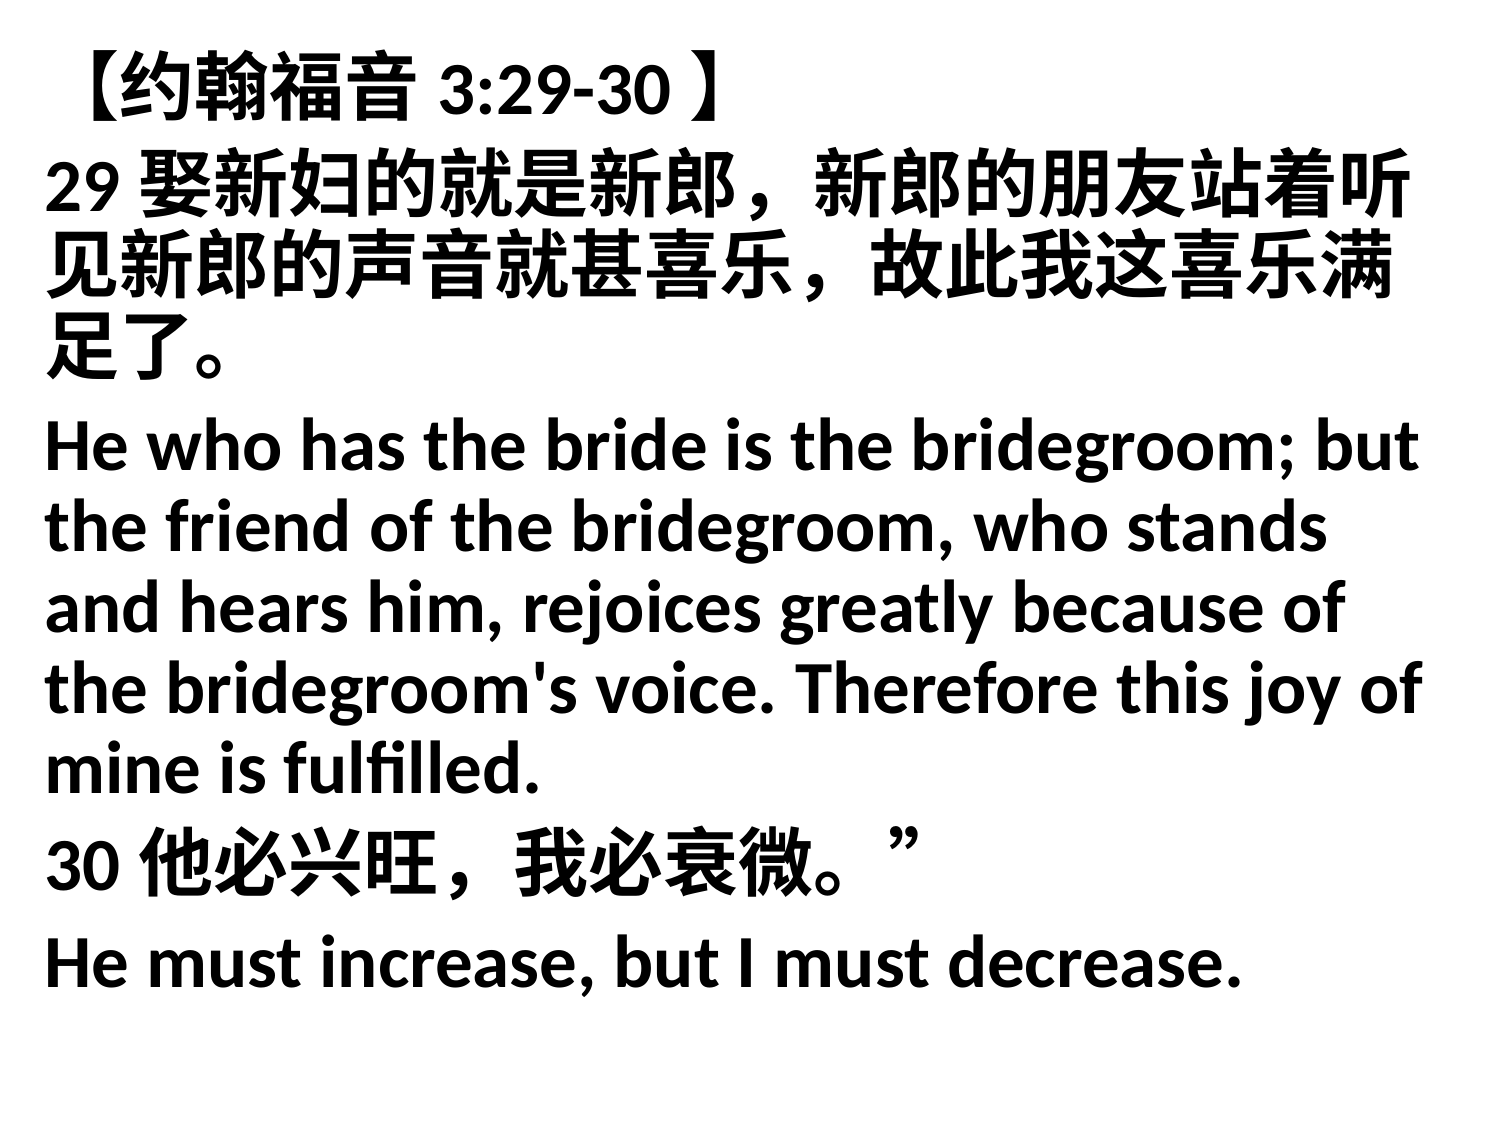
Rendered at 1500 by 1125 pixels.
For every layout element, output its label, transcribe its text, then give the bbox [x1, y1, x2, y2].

subtitle 【约翰福音3:29-30】 29娶新妇的就是新郎，新郎的朋友站着听见新郎的声音就甚喜乐，故此我这喜乐满足了。 He who has the bride is the bridegroom; but the friend of the bridegroom, who stands and hears him, rejoices greatly because of the bridegroom's voice. Therefore this joy of mine is fulfilled. 30他必兴旺，我必衰微。” He must increase, but I must decrease. [29, 42, 1459, 1083]
